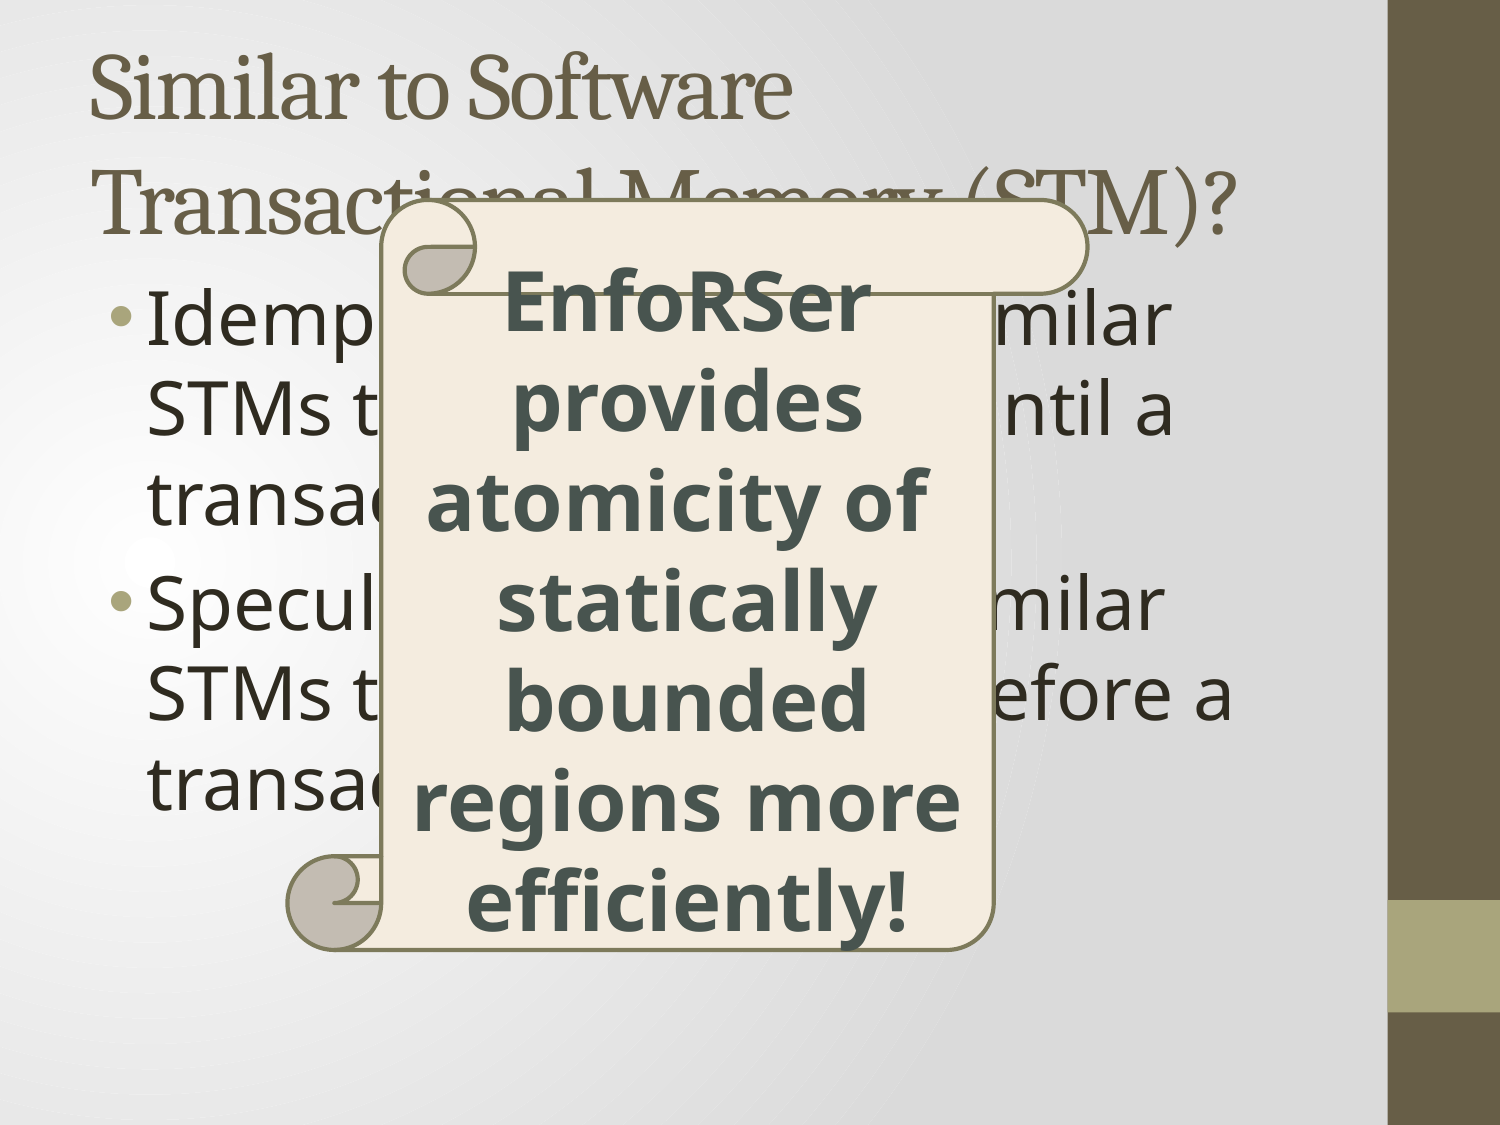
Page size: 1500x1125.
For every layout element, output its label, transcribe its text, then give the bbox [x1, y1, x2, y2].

text_box EnfoRSer provides atomicity of statically bounded regions more efficiently! [285, 197, 1090, 953]
list Idempotent approach similar STMs that defer stores until a transaction commit Speculation approach similar STMs that undo stores before a transaction abort [75, 262, 1325, 1050]
title Similar to Software Transactional Memory (STM)? [75, 45, 1325, 233]
